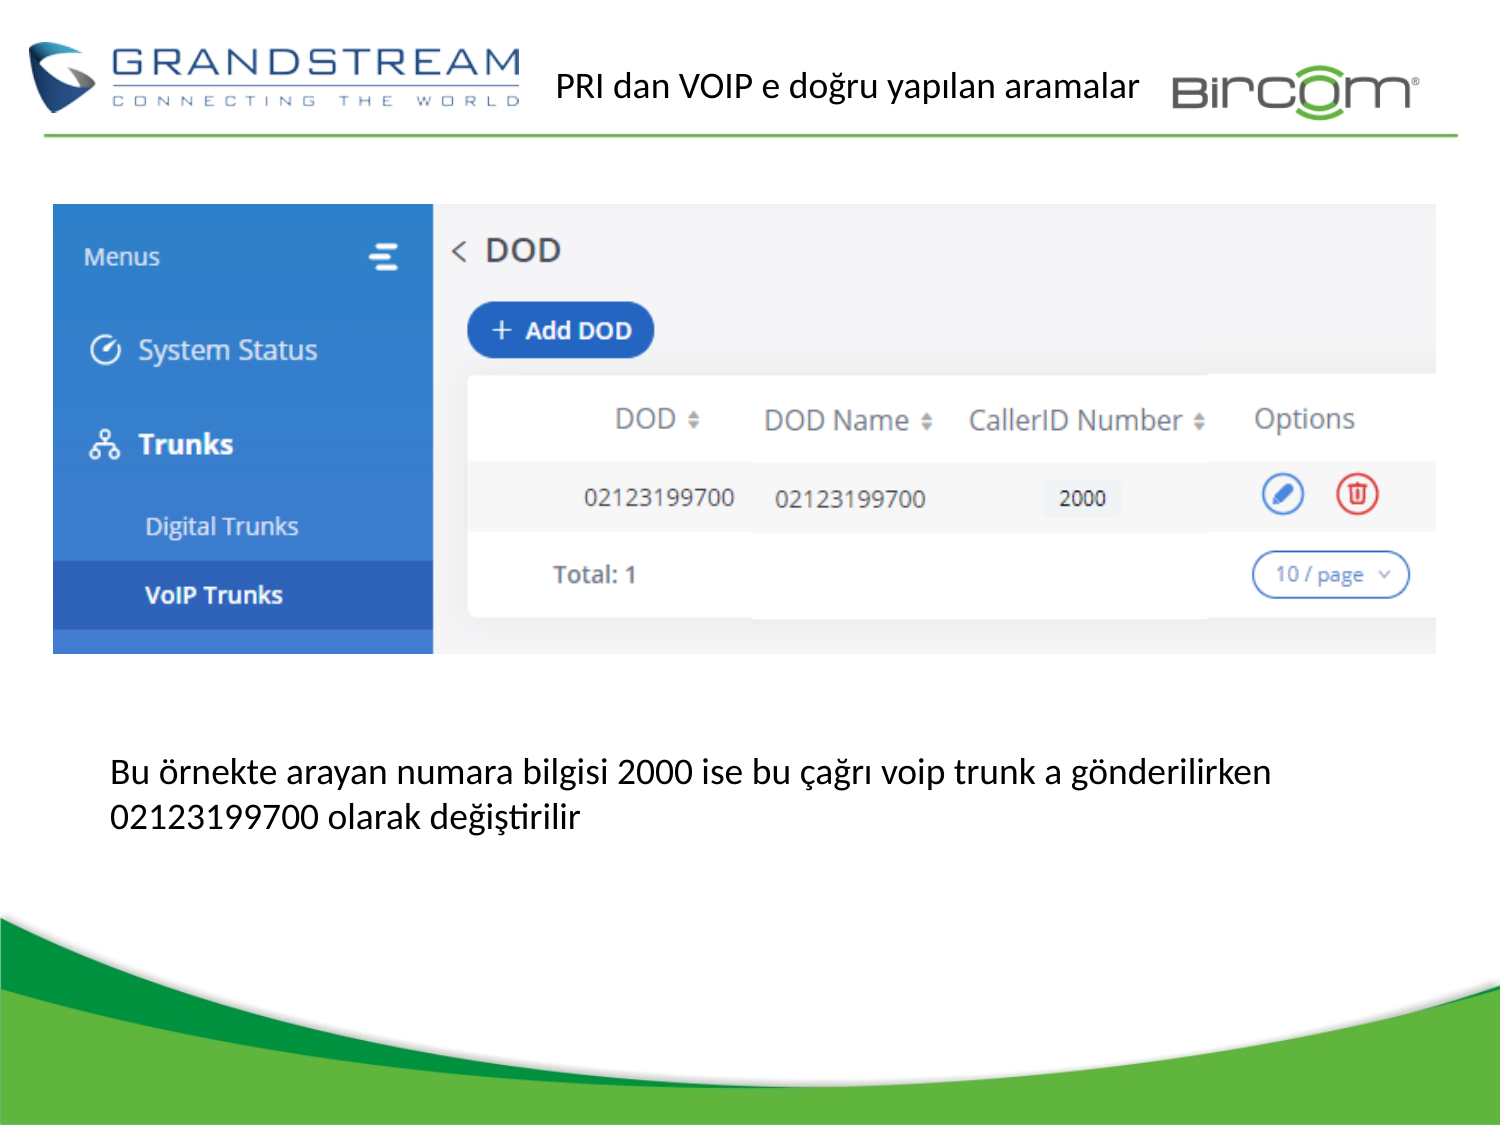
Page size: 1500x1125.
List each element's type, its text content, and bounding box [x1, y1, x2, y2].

text_box PRI dan VOIP e doğru yapılan aramalar [540, 54, 1156, 114]
text_box Bu örnekte arayan numara bilgisi 2000 ise bu çağrı voip trunk a gönderilirken 02123199700 olarak değiştirilir [95, 739, 1297, 845]
picture [0, 0, 1500, 1125]
